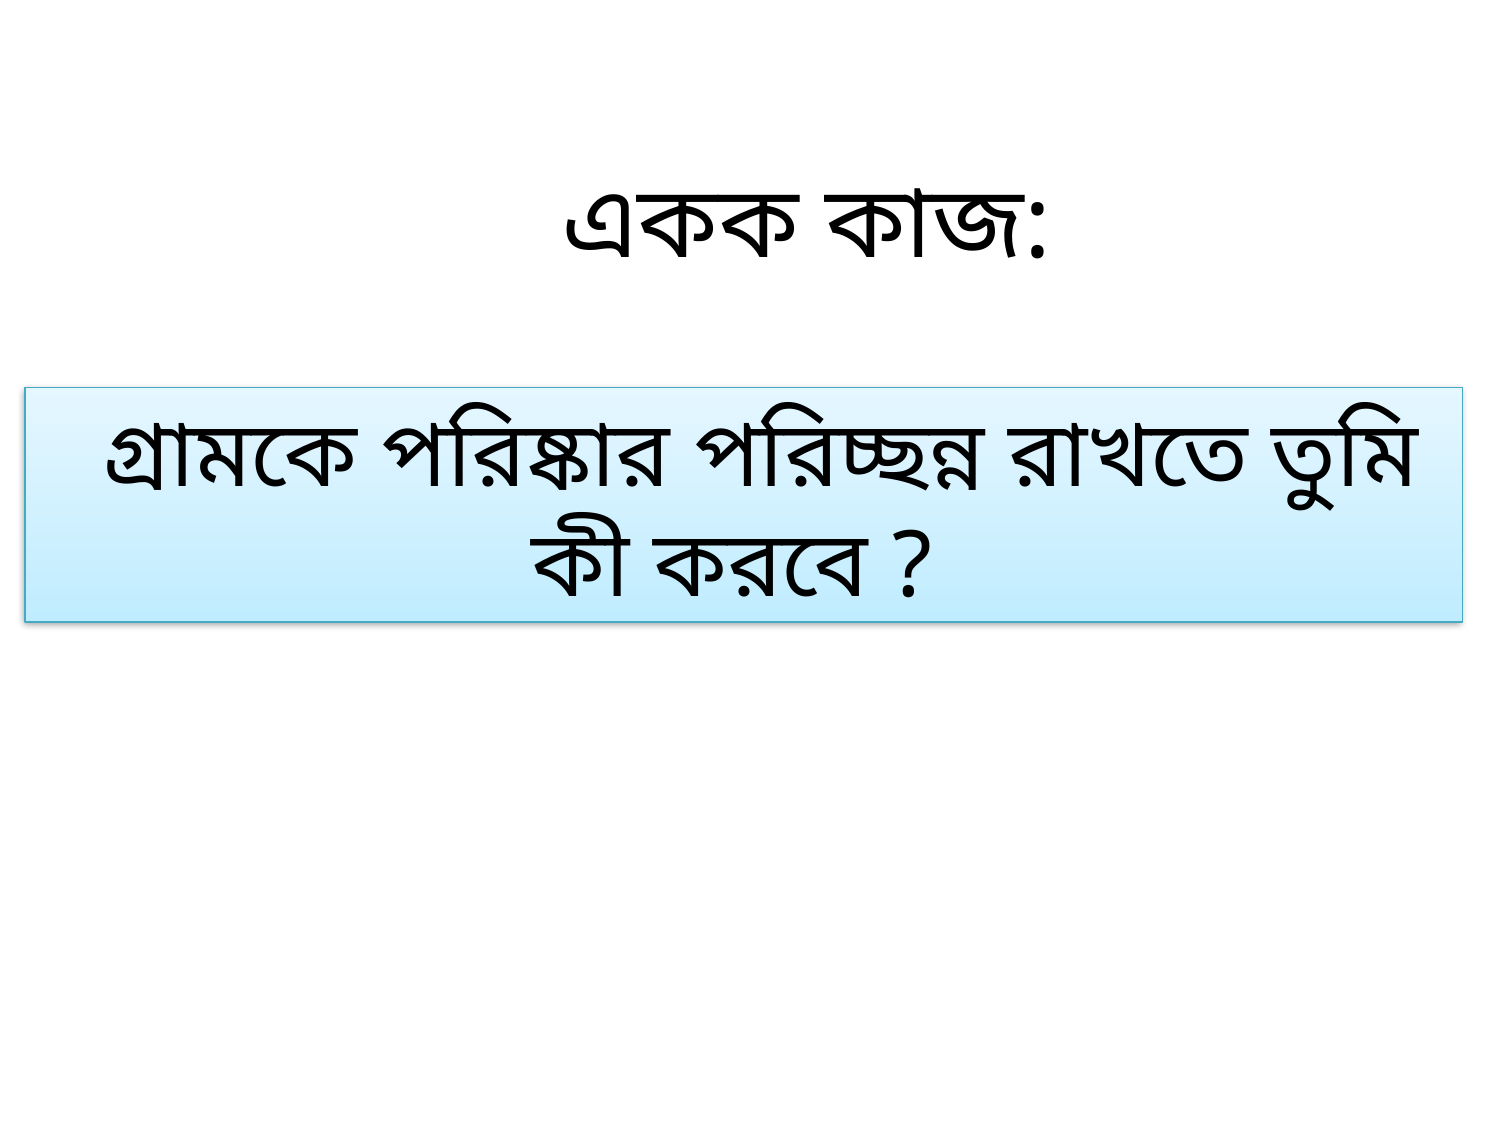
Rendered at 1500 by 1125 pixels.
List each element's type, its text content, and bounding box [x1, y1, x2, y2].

text_box একক কাজ: [537, 149, 1102, 285]
text_box গ্রামকে পরিষ্কার পরিচ্ছন্ন রাখতে তুমি কী করবে ? [24, 387, 1463, 623]
